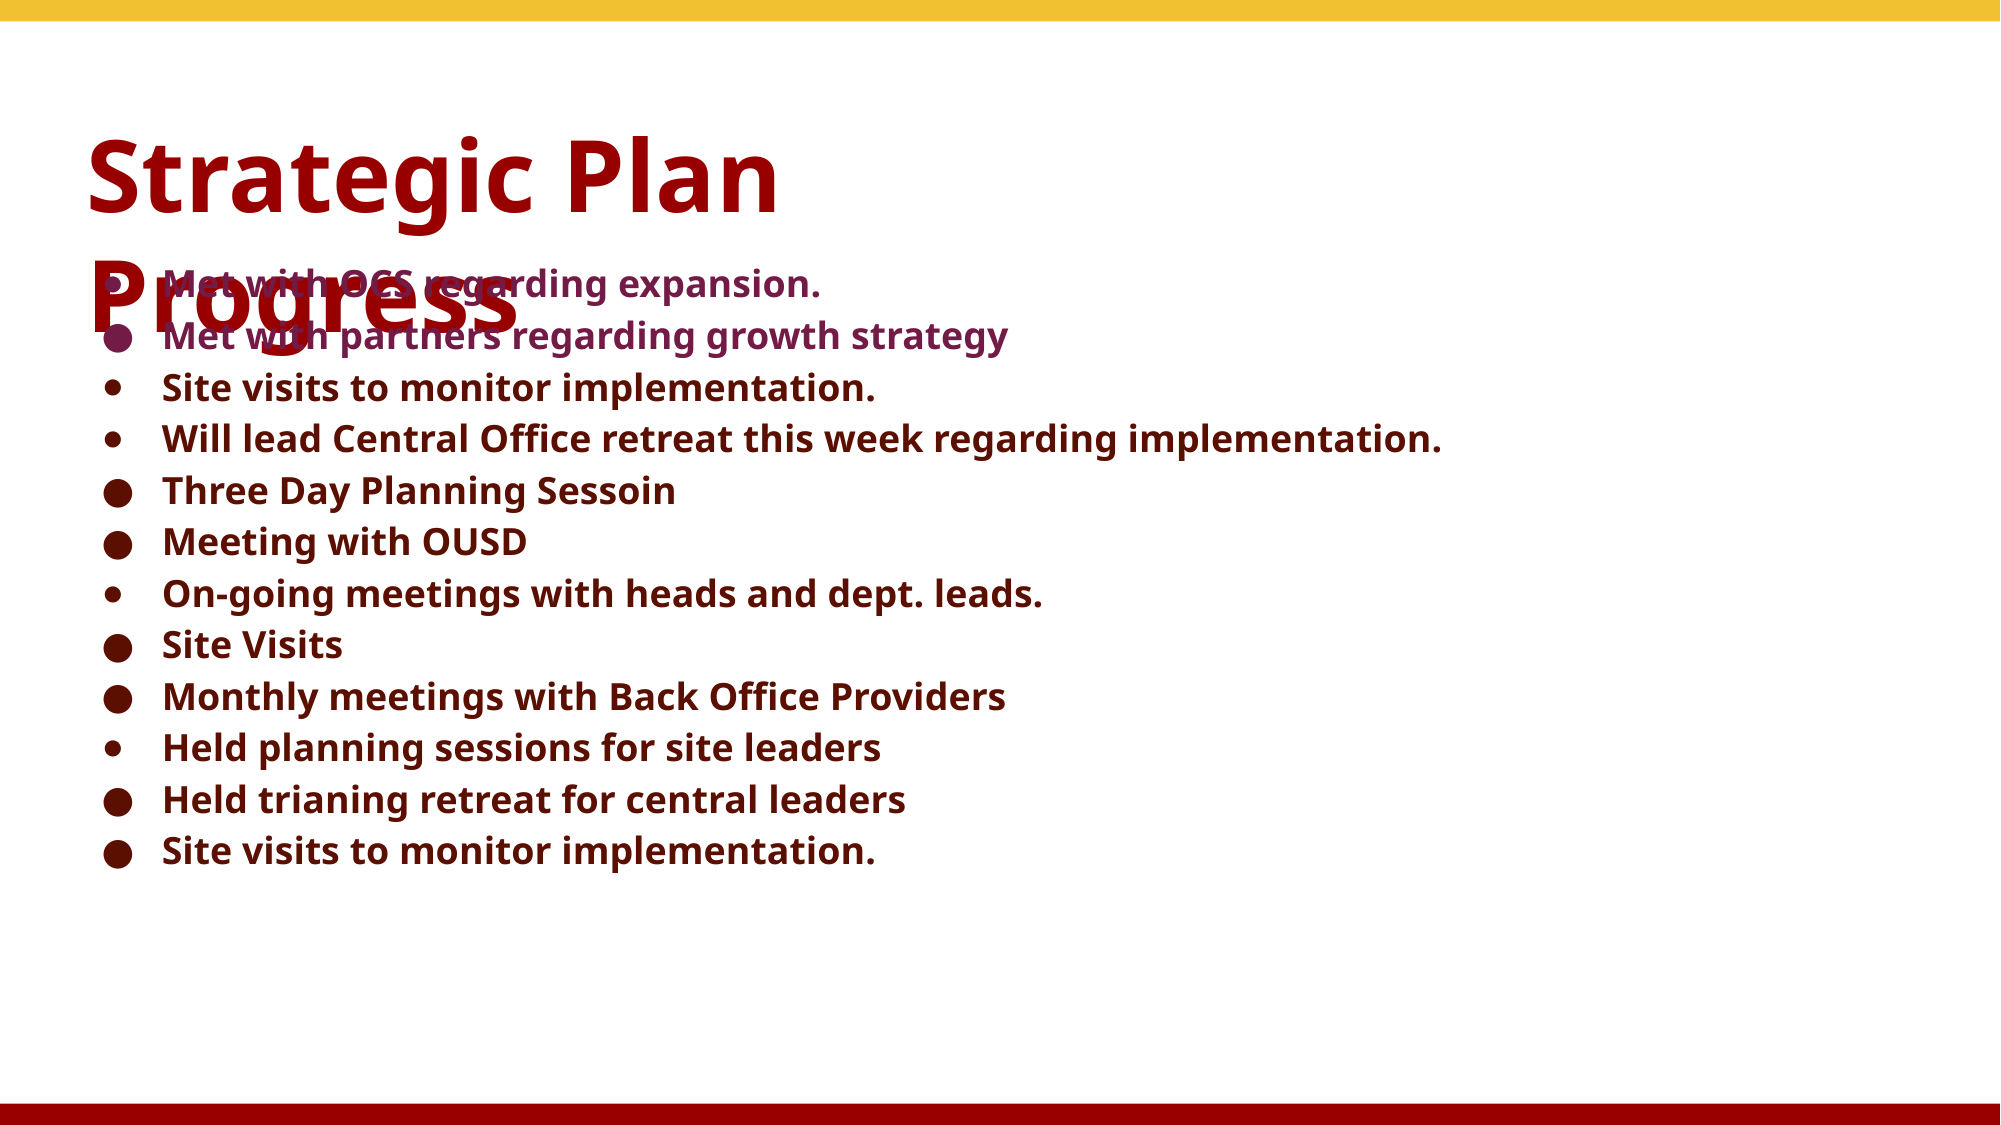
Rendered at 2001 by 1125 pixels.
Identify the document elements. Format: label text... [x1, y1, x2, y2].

title Strategic Plan Progress [84, 110, 1236, 200]
text_box Met with OCS regarding expansion. Met with partners regarding growth strategy Site visits to monitor implementation. Will lead Central Oﬃce retreat this week regarding implementation. Three Day Planning Sessoin Meeting with OUSD On-going meetings with heads and dept. leads. Site Visits Monthly meetings with Back Office Providers Held planning sessions for site leaders Held trianing retreat for central leaders Site visits to monitor implementation. [84, 200, 1896, 1090]
